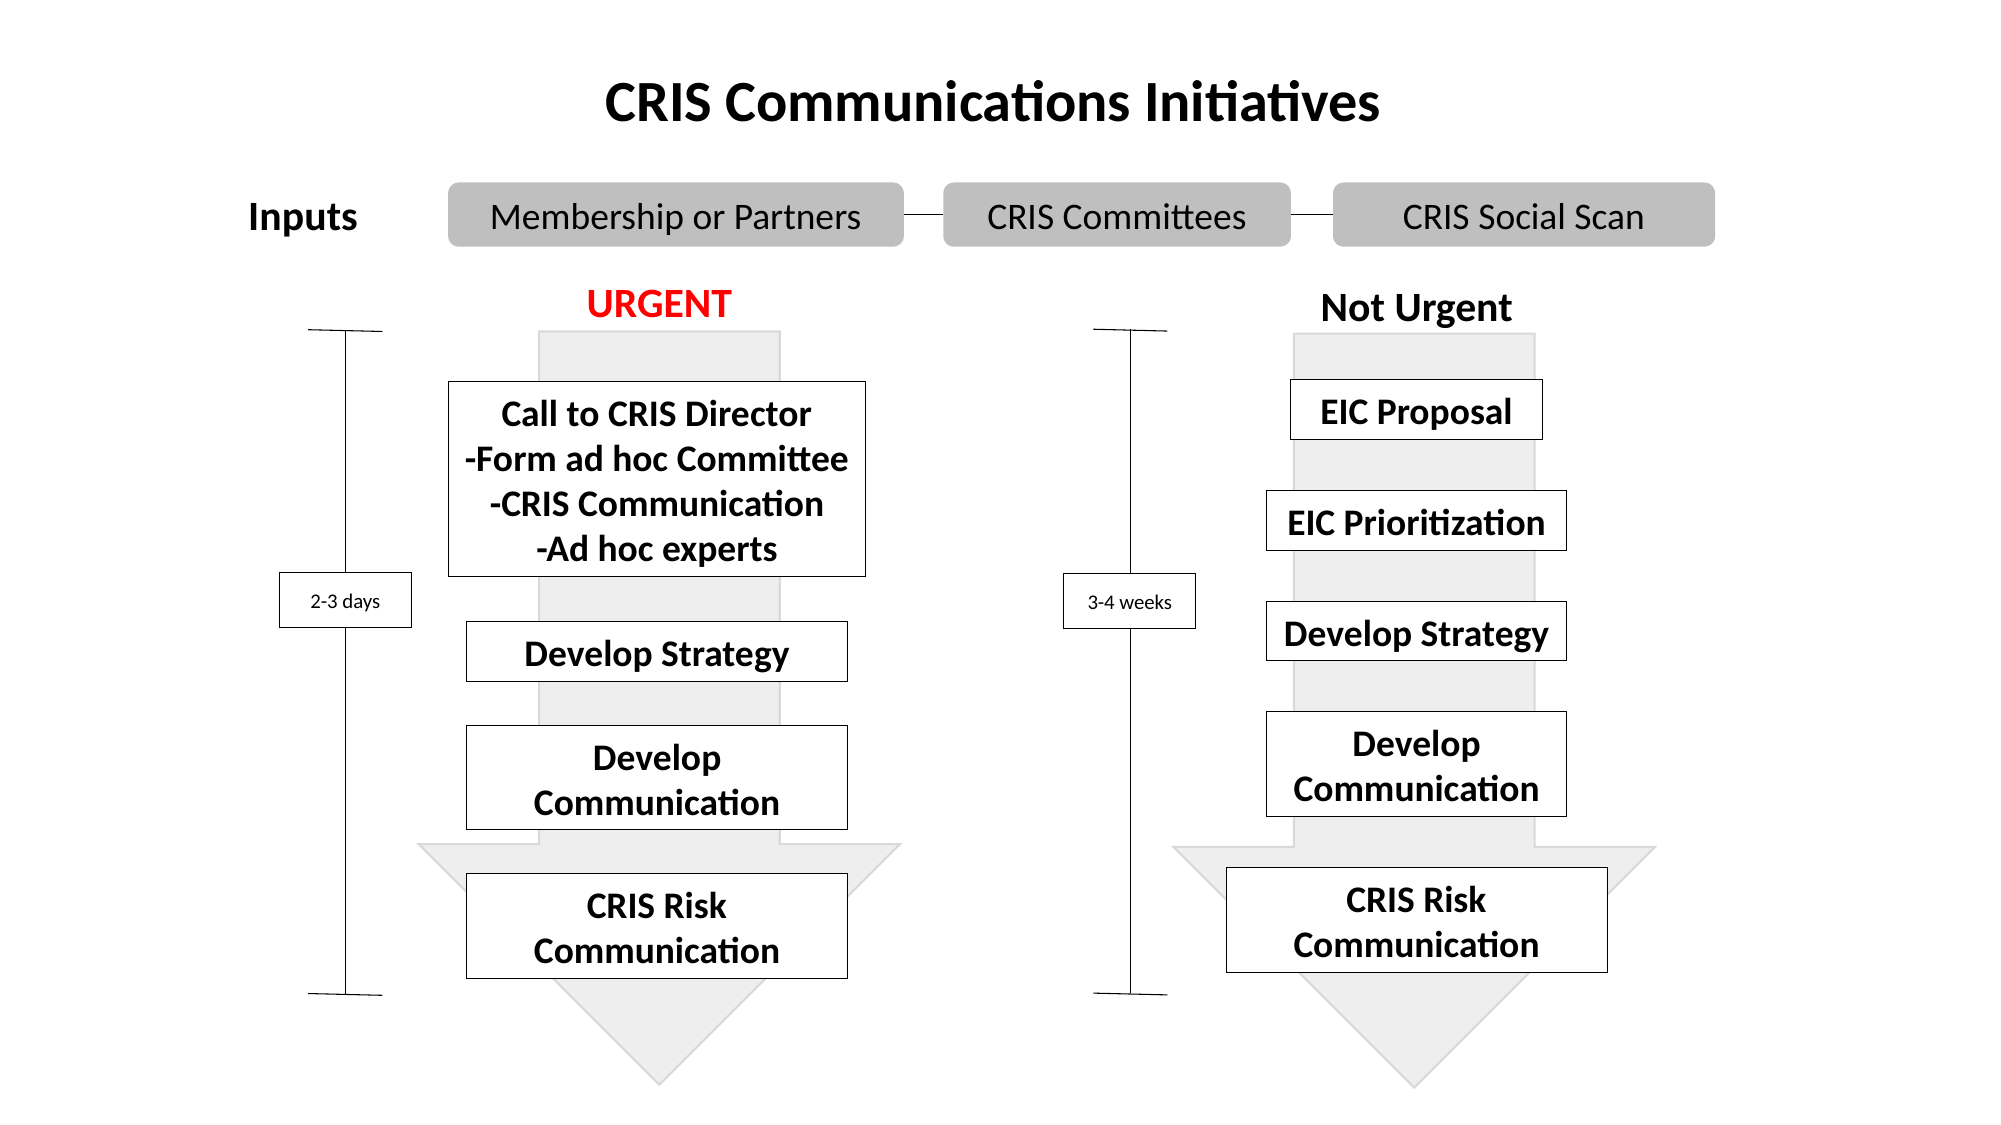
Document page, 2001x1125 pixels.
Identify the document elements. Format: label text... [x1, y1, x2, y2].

text_box CRIS Committees [942, 181, 1292, 248]
text_box EIC Proposal [1290, 379, 1543, 440]
text_box [1298, 973, 1531, 1090]
text_box [538, 330, 781, 381]
text_box Develop Strategy [466, 621, 848, 682]
text_box Develop Strategy [1266, 601, 1567, 661]
text_box [1292, 551, 1536, 601]
text_box URGENT [533, 274, 786, 330]
text_box 2-3 days [278, 572, 345, 629]
text_box Not Urgent [1290, 278, 1543, 334]
text_box CRIS Risk Communication [466, 873, 848, 979]
text_box [1292, 661, 1536, 711]
text_box EIC Prioritization [1266, 490, 1567, 551]
text_box 2-3 days [346, 572, 412, 629]
text_box [538, 682, 781, 725]
text_box [1292, 334, 1536, 379]
text_box Inputs [177, 186, 429, 243]
text_box Call to CRIS Director -Form ad hoc Committee -CRIS Communication -Ad hoc experts [448, 381, 866, 577]
text_box [538, 577, 781, 621]
text_box CRIS Social Scan [1332, 181, 1717, 248]
text_box [1292, 440, 1536, 490]
text_box Develop Communication [466, 725, 848, 830]
text_box 3-4 weeks [1131, 573, 1197, 630]
text_box [1171, 817, 1658, 901]
text_box Develop Communication [1266, 711, 1567, 817]
text_box CRIS Risk Communication [1226, 867, 1608, 973]
text_box CRIS Communications Initiatives [382, 63, 1618, 188]
text_box [552, 979, 767, 1087]
text_box [416, 830, 903, 898]
text_box 3-4 weeks [1063, 573, 1130, 630]
text_box Membership or Partners [447, 181, 905, 248]
